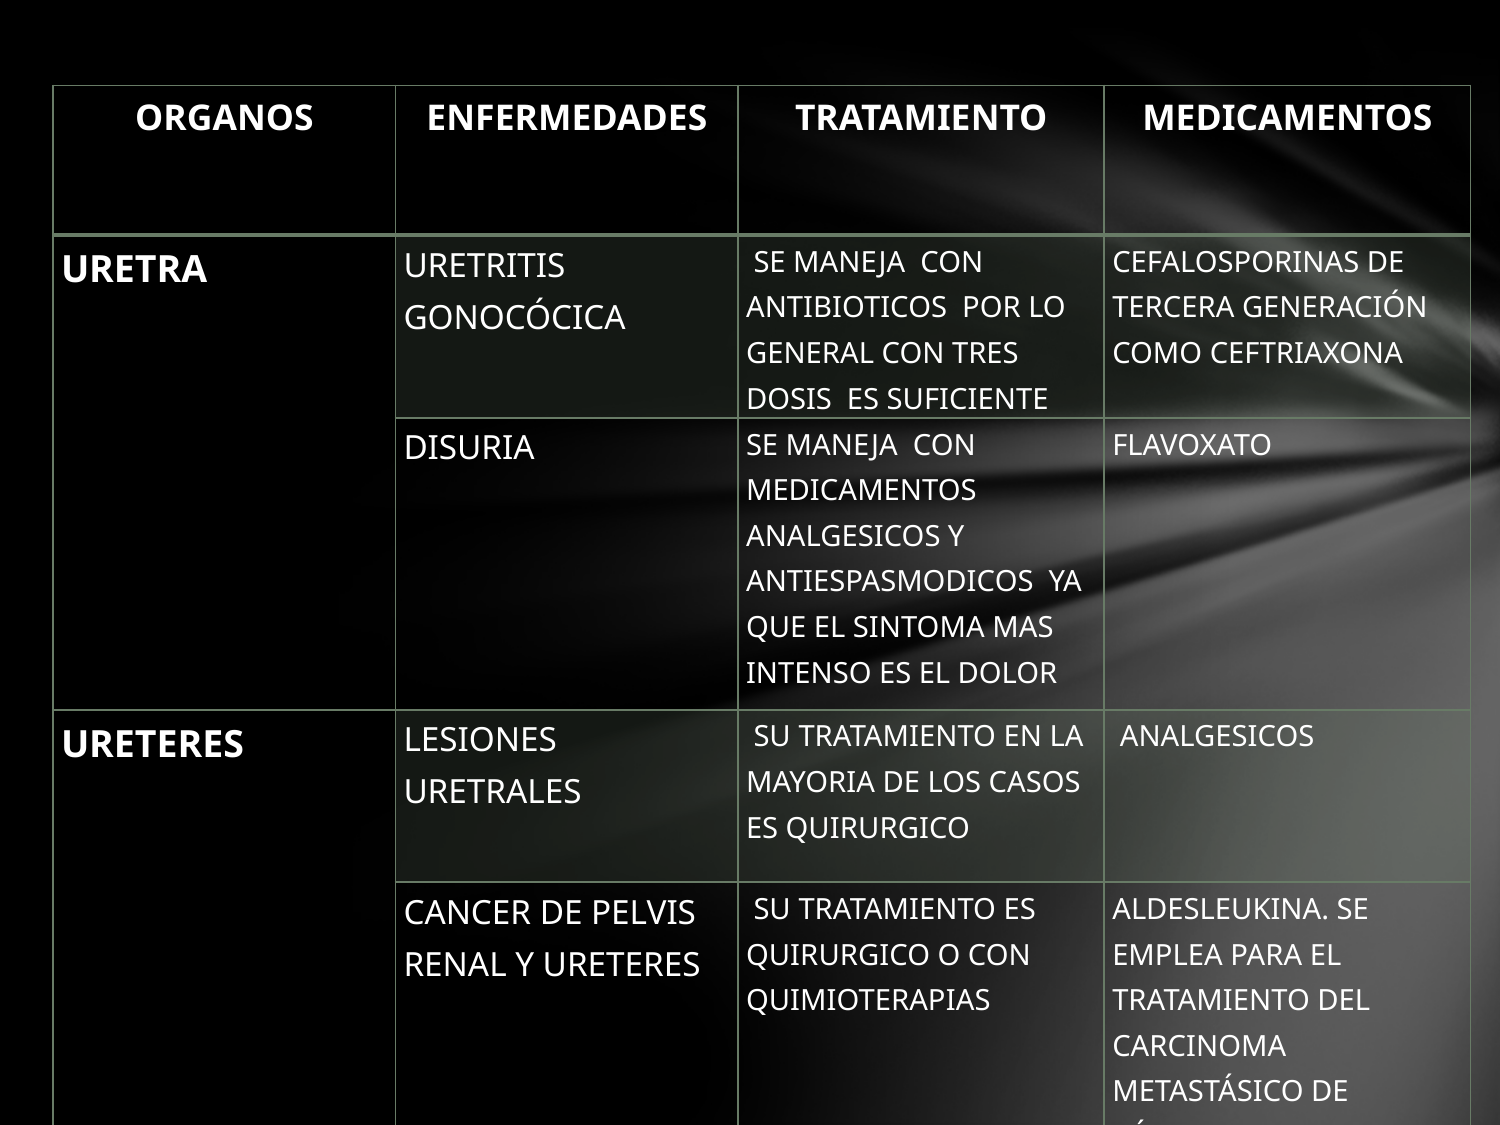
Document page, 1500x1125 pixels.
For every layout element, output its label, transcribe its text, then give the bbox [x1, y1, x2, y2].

table_cell ALDESLEUKINA. SE EMPLEA PARA EL TRATAMIENTO DEL CARCINOMA METASTÁSICO DE CÉLULAS RENALES [1105, 883, 1470, 1125]
table_cell SE MANEJA CON MEDICAMENTOS ANALGESICOS Y ANTIESPASMODICOS YA QUE EL SINTOMA MAS INTENSO ES EL DOLOR [739, 419, 1103, 709]
table_cell URETRITIS GONOCÓCICA [396, 237, 737, 417]
table_header MEDICAMENTOS [1105, 86, 1470, 233]
table_cell URETERES [54, 711, 395, 1125]
table_cell SU TRATAMIENTO ES QUIRURGICO O CON QUIMIOTERAPIAS [739, 883, 1103, 1125]
table_header ENFERMEDADES [396, 86, 737, 233]
table_cell URETRA [54, 237, 395, 709]
table_cell FLAVOXATO [1105, 419, 1470, 709]
table_cell CANCER DE PELVIS RENAL Y URETERES [396, 883, 737, 1125]
table_cell SU TRATAMIENTO EN LA MAYORIA DE LOS CASOS ES QUIRURGICO [739, 711, 1103, 881]
table_header TRATAMIENTO [739, 86, 1103, 233]
table_cell ANALGESICOS [1105, 711, 1470, 881]
table_cell CEFALOSPORINAS DE TERCERA GENERACIÓN COMO CEFTRIAXONA [1105, 237, 1470, 417]
table_header ORGANOS [54, 86, 395, 233]
table_cell LESIONES URETRALES [396, 711, 737, 881]
table_cell DISURIA [396, 419, 737, 709]
table_cell SE MANEJA CON ANTIBIOTICOS POR LO GENERAL CON TRES DOSIS ES SUFICIENTE [739, 237, 1103, 417]
